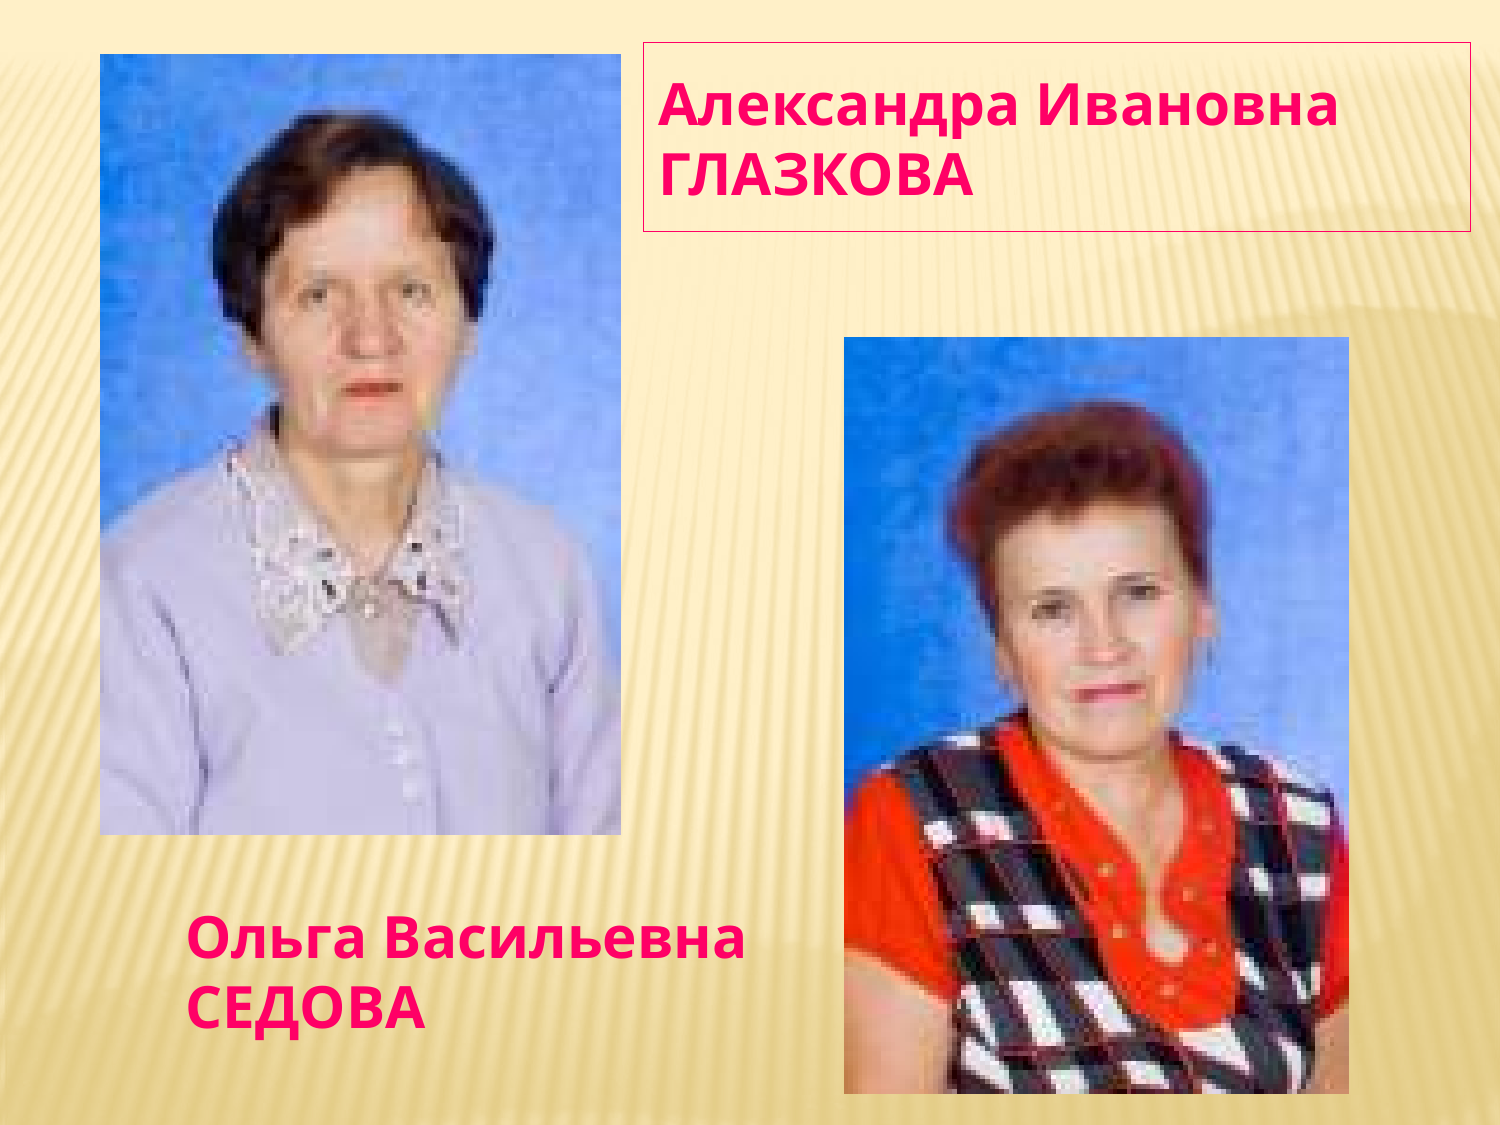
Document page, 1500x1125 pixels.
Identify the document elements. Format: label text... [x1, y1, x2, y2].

text_box Ольга Васильевна СЕДОВА [171, 893, 834, 1048]
picture [844, 337, 1349, 1095]
title Александра Ивановна ГЛАЗКОВА [643, 42, 1471, 232]
picture [99, 54, 621, 835]
